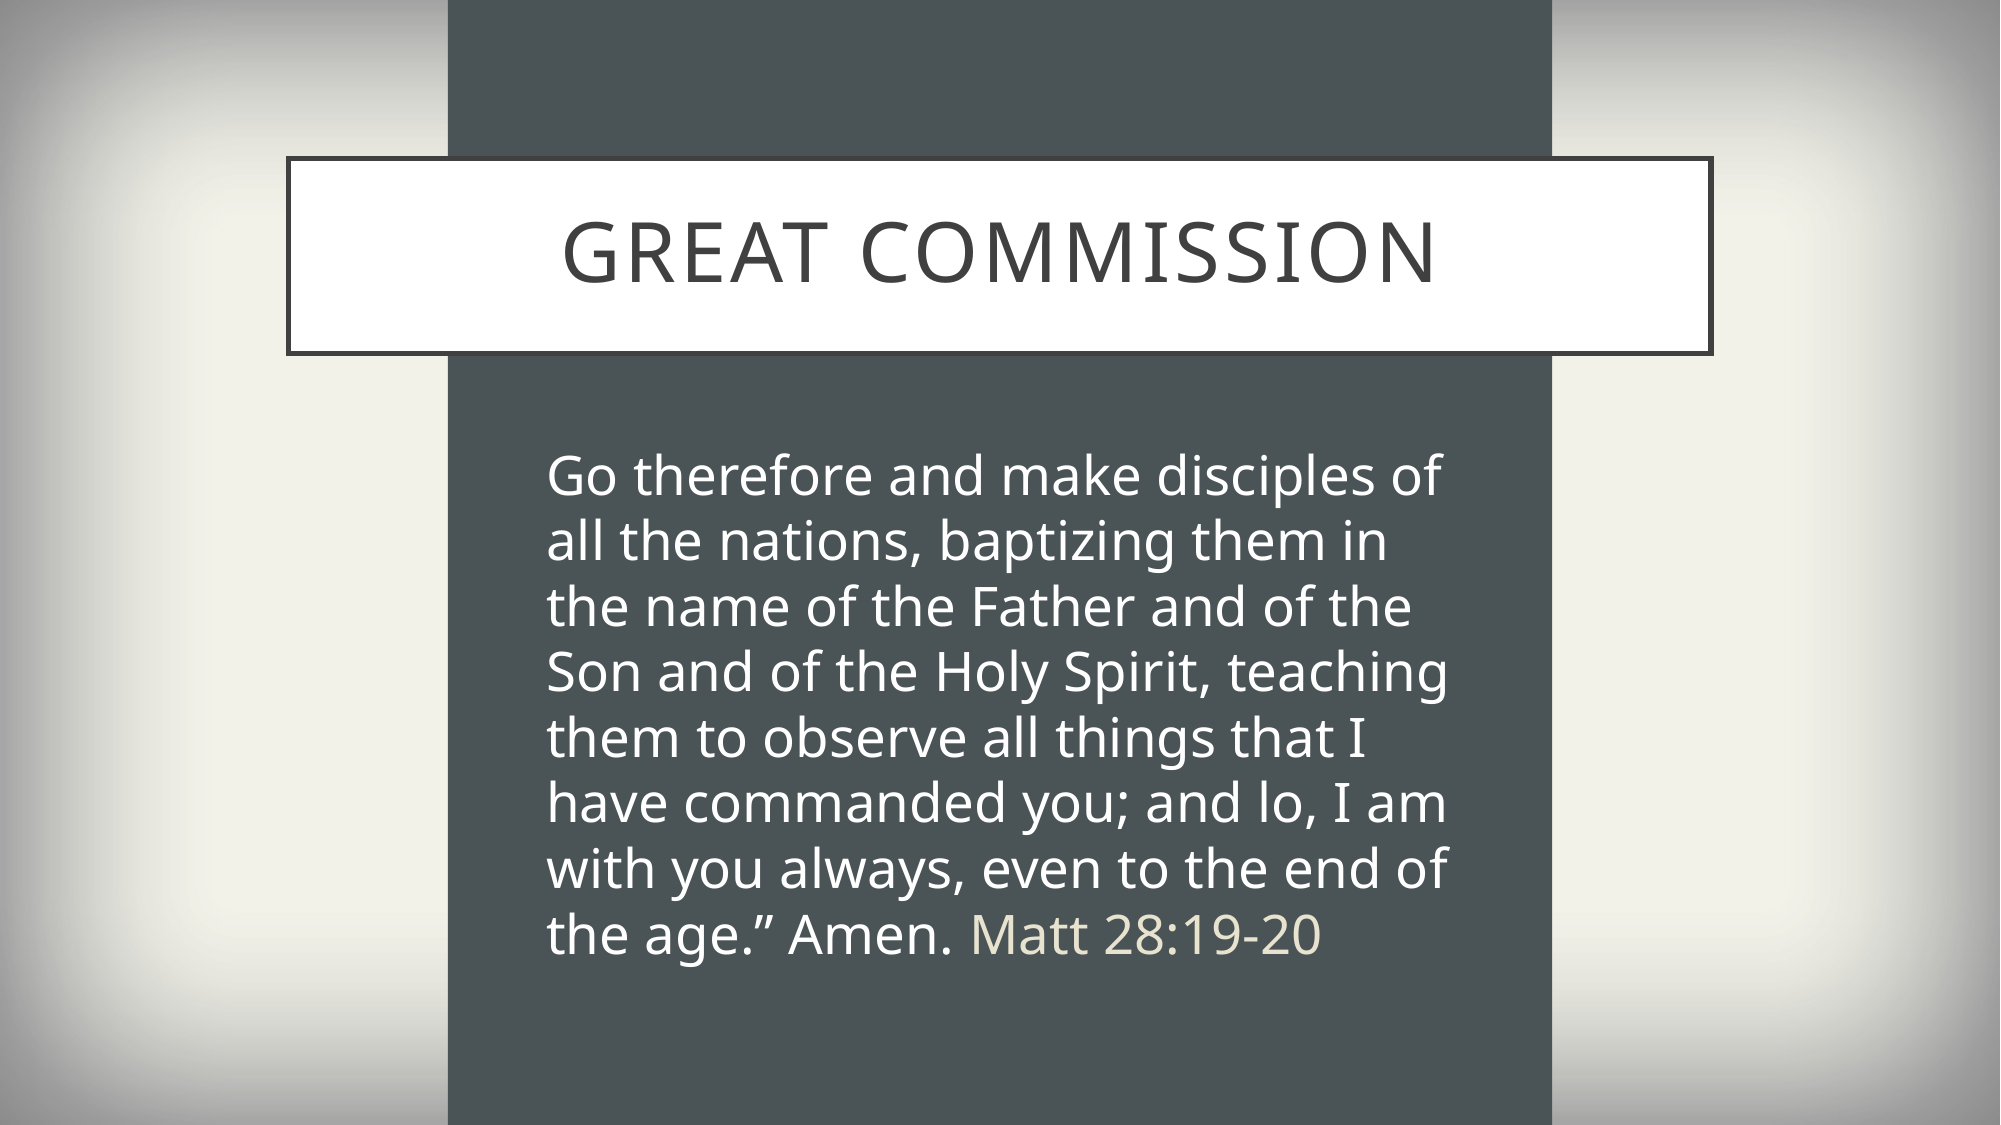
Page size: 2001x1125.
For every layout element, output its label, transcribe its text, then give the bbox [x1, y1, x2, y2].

text_box [447, 0, 1553, 156]
title Great Commission [286, 156, 1714, 356]
picture [0, 0, 447, 1125]
list Go therefore and make disciples of all the nations, baptizing them in the name of the Father and of the Son and of the Holy Spirit, teaching them to observe all things that I have commanded you; and lo, I am with you always, even to the end of the age.” Amen. Matt 28:19-20 [531, 432, 1469, 1026]
picture [1553, 0, 2000, 1125]
text_box [447, 356, 1553, 1125]
